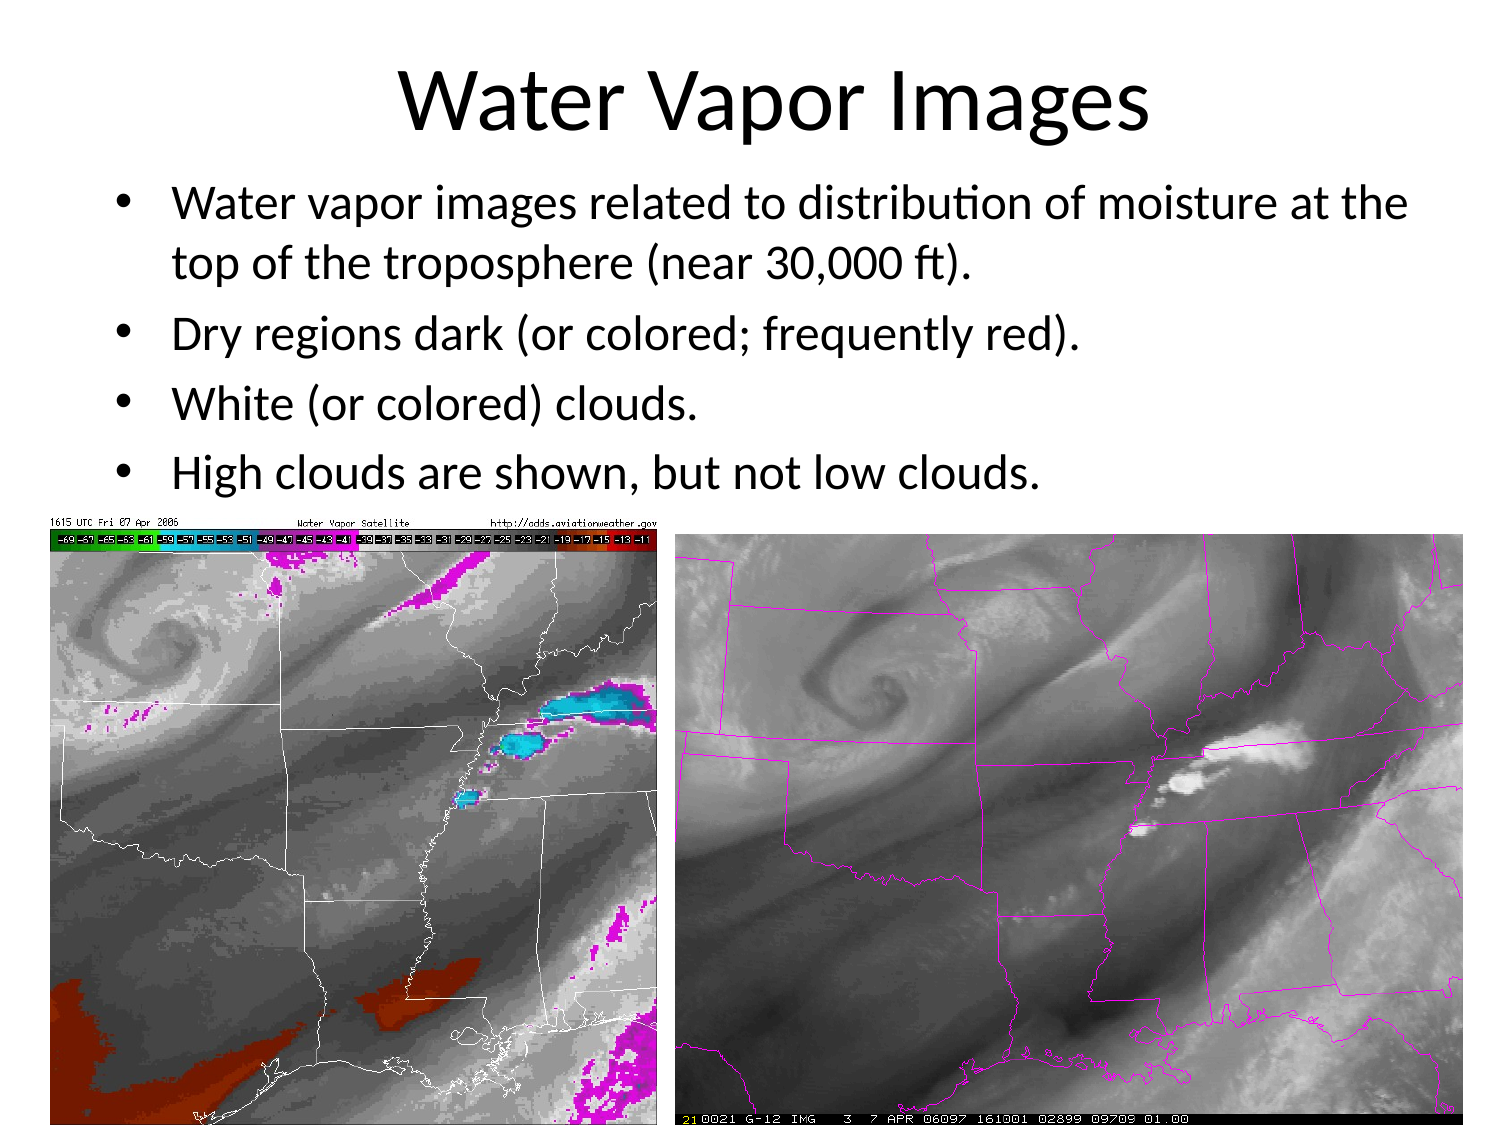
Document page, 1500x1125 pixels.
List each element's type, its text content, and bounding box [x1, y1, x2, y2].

list Water vapor images related to distribution of moisture at the top of the troposphere (near 30,000 ft). Dry regions dark (or colored; frequently red). White (or colored) clouds. High clouds are shown, but not low clouds. [99, 162, 1450, 905]
picture [49, 518, 657, 1125]
picture [674, 534, 1463, 1125]
title Water Vapor Images [99, 0, 1450, 162]
